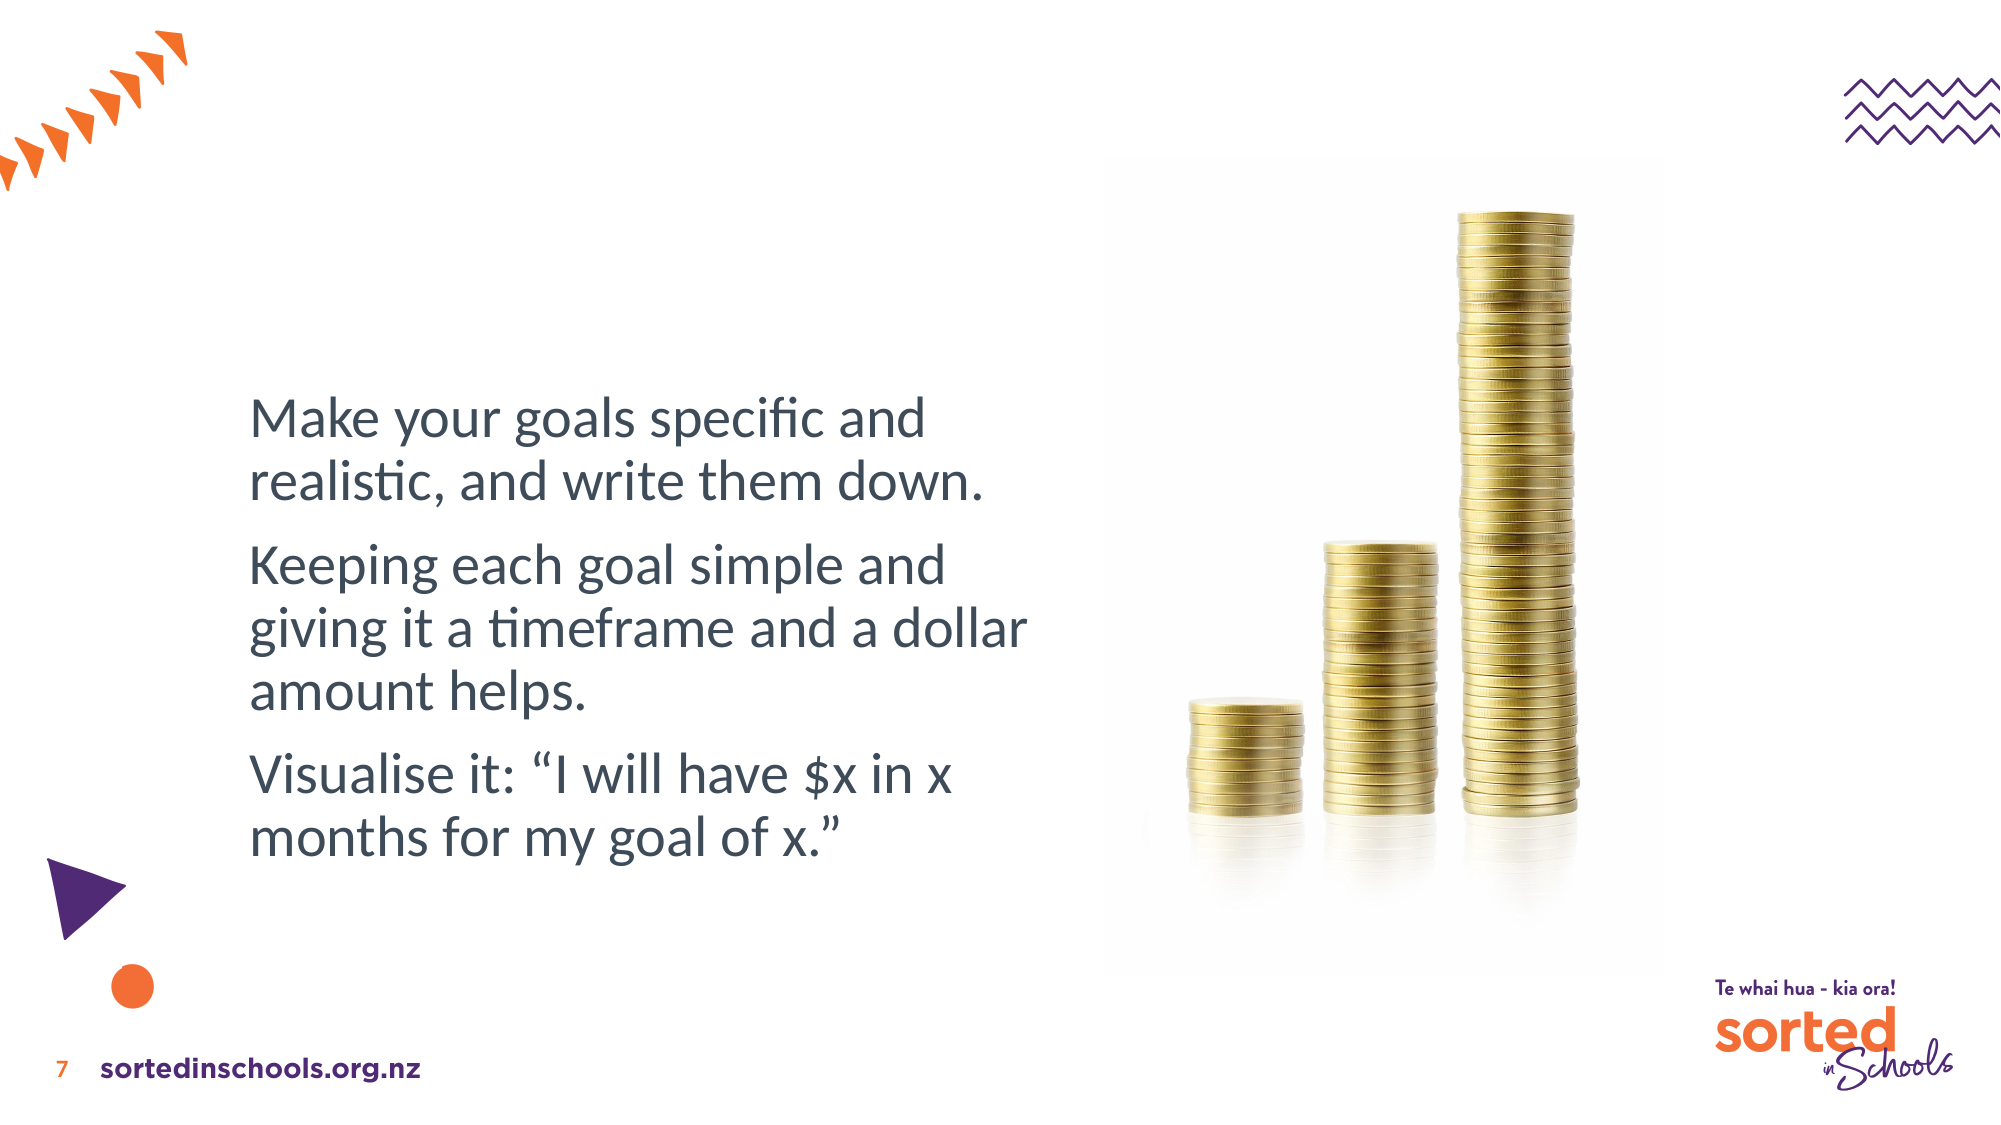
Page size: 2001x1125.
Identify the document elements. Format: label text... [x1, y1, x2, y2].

picture [0, 0, 2000, 1125]
list Make your goals specific and realistic, and write them down. Keeping each goal simple and giving it a timeframe and a dollar amount helps. Visualise it: “I will have $x in x months for my goal of x.” [234, 379, 1048, 1096]
slide_number 7 [41, 1045, 234, 1096]
